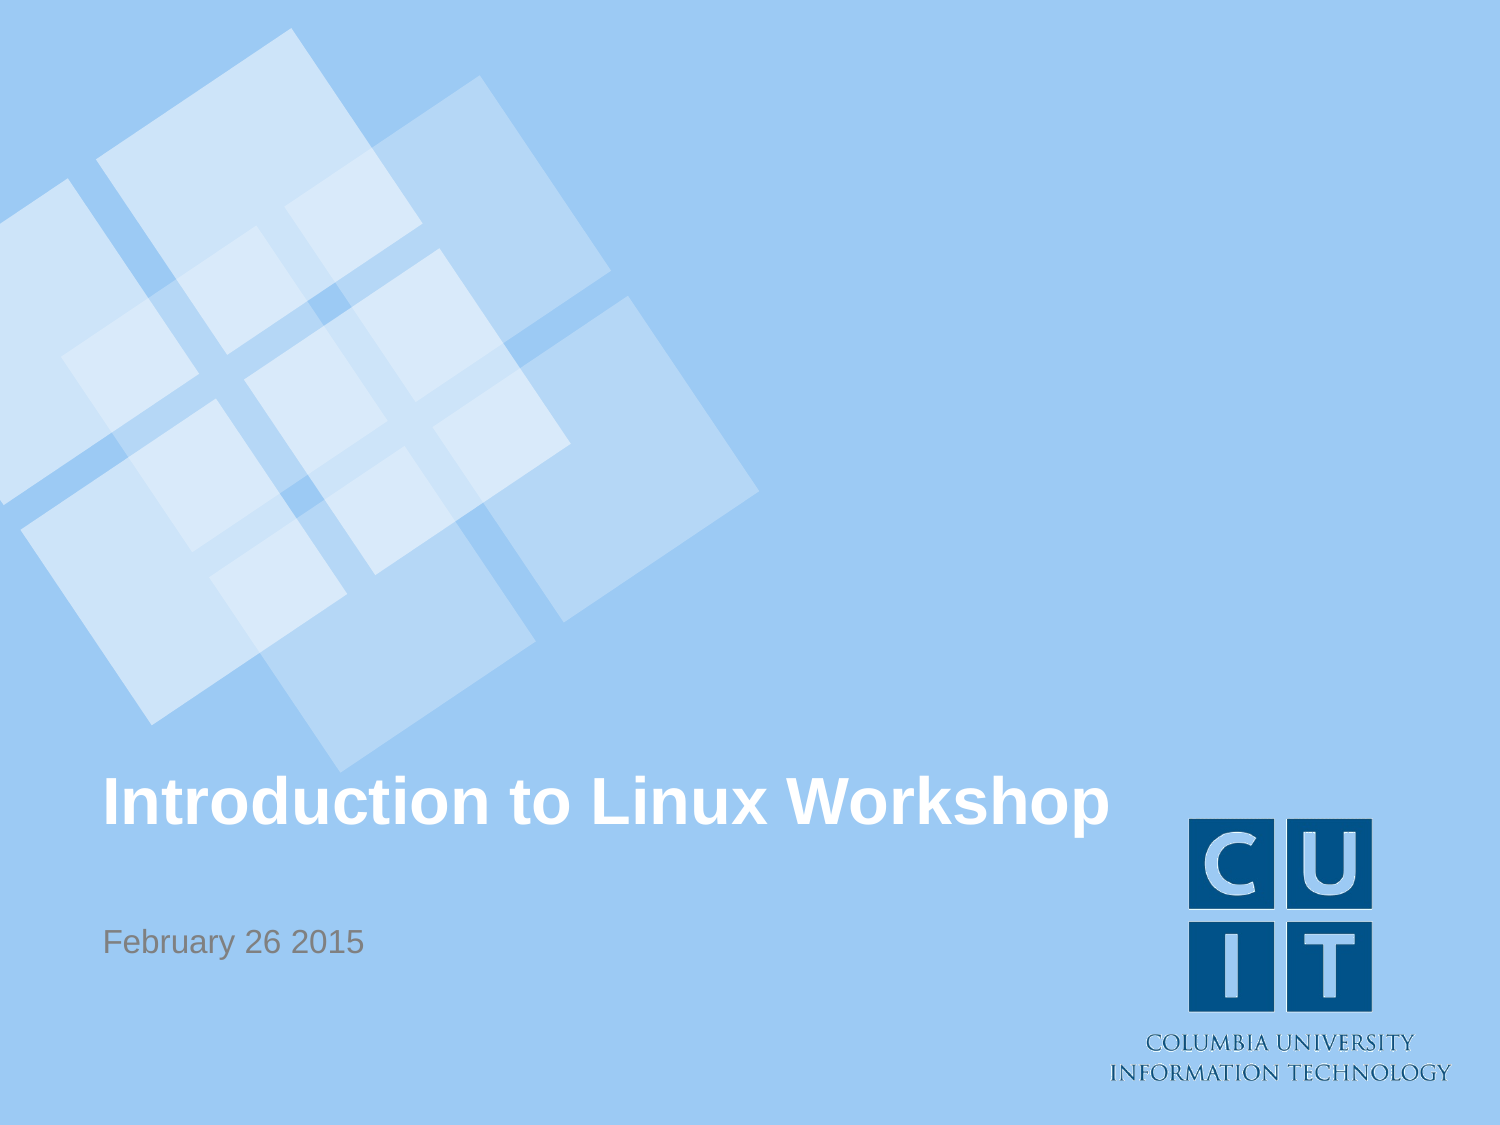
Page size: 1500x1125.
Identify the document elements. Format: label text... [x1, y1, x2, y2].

picture [1100, 812, 1457, 1087]
title Introduction to Linux Workshop [87, 737, 1226, 938]
subtitle February 26 2015 [87, 912, 888, 1001]
